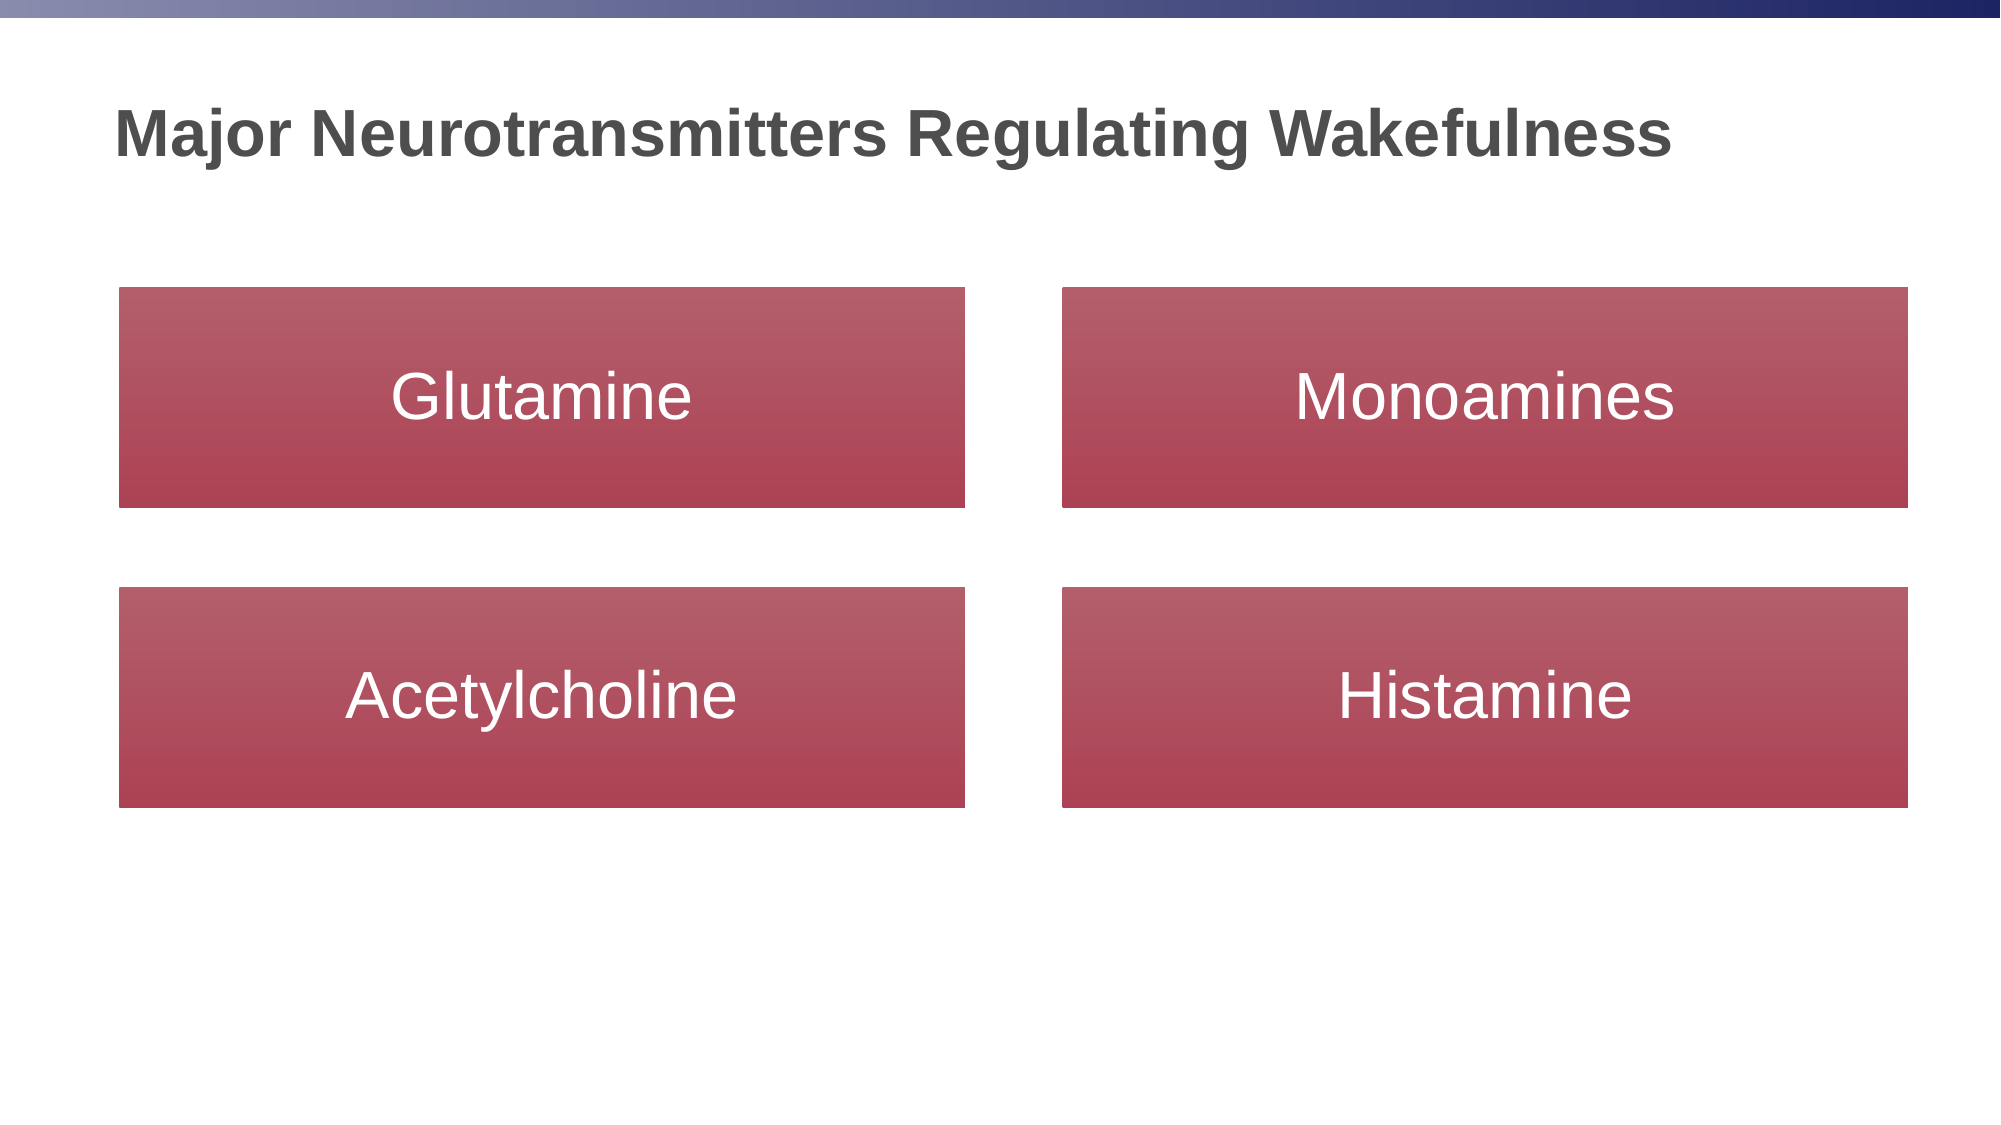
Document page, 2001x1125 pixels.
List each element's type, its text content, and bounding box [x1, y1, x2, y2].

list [118, 187, 1970, 828]
title Major Neurotransmitters Regulating Wakefulness [99, 32, 1863, 228]
